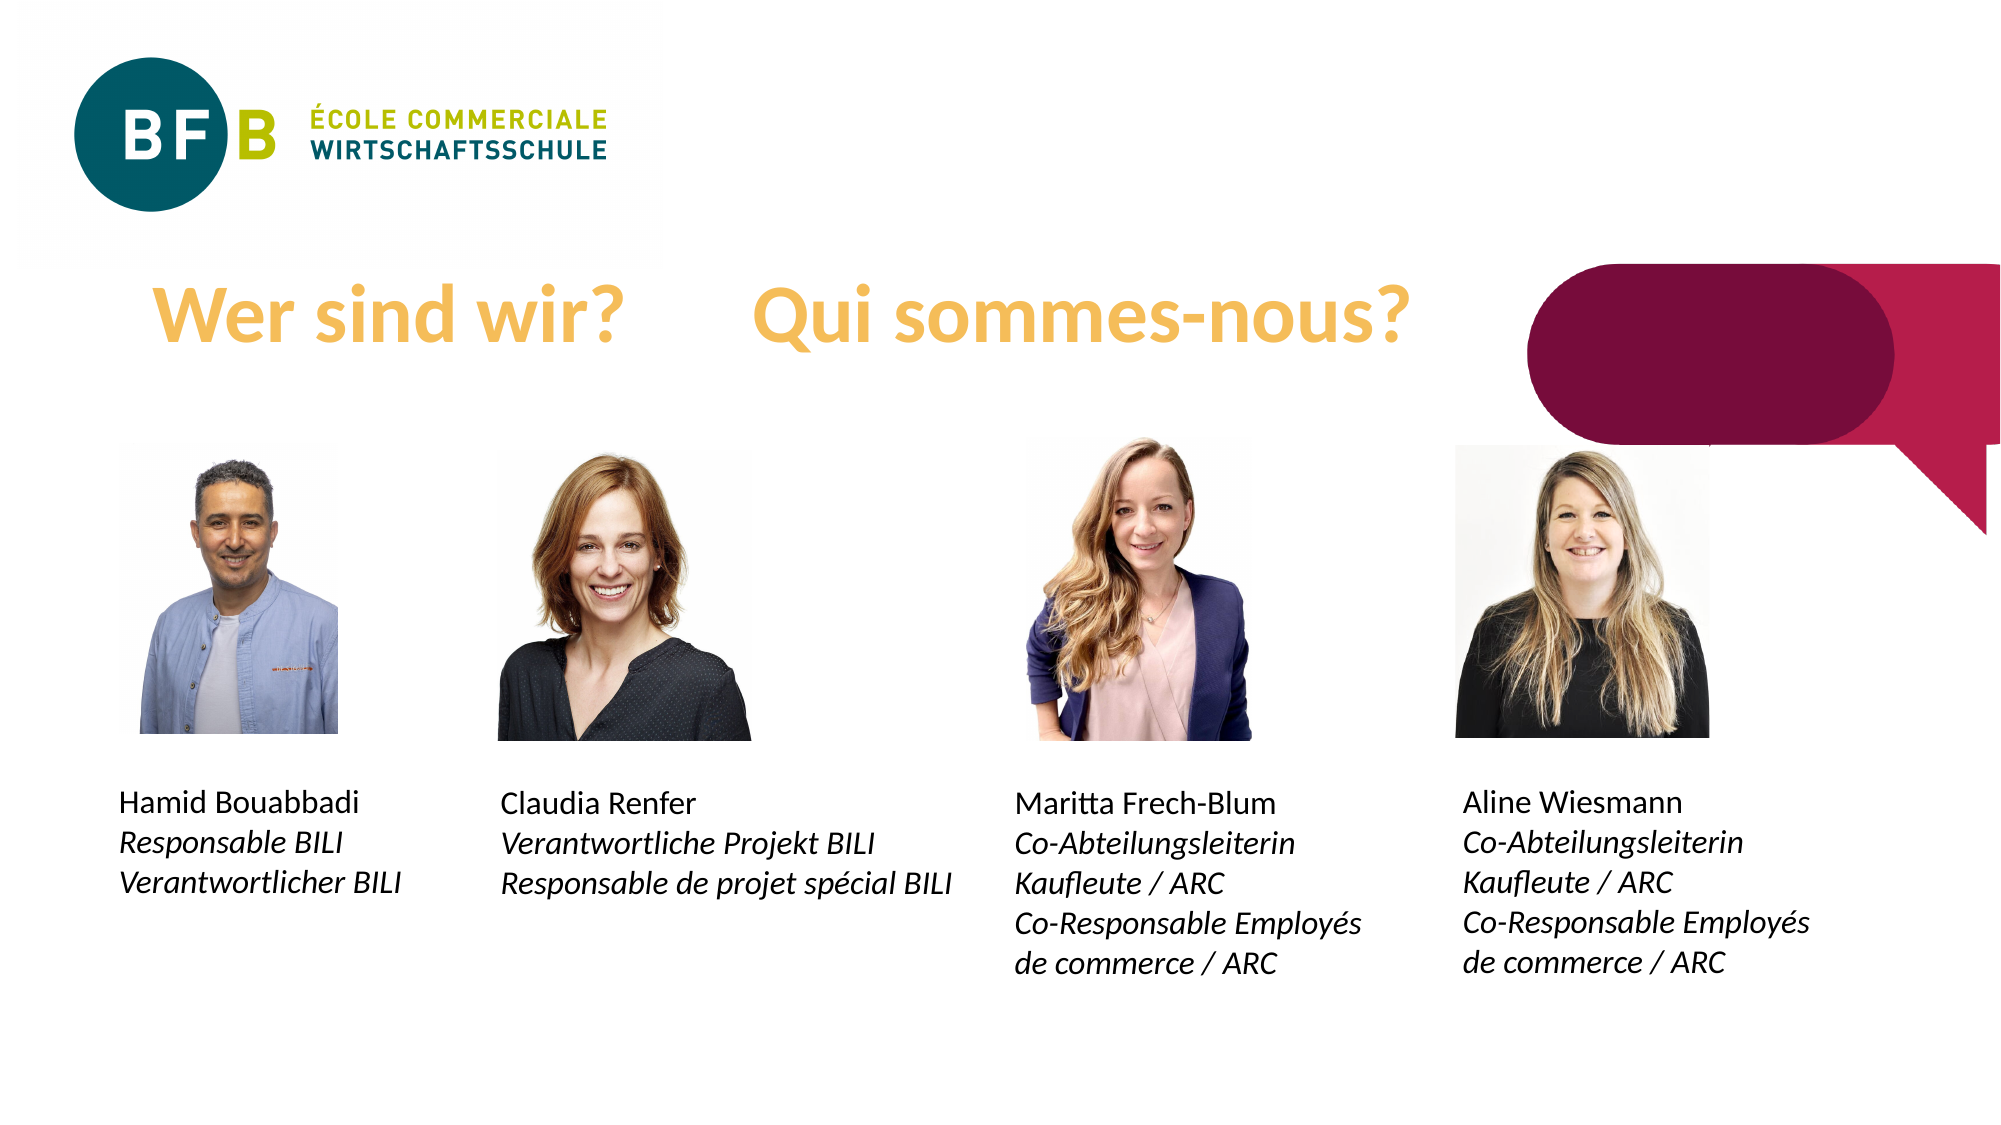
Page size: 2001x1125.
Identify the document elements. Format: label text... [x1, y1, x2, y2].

picture [1026, 437, 1252, 741]
list Wer sind wir? Qui sommes-nous? [137, 262, 1862, 450]
text_box Hamid Bouabbadi Responsable BILI Verantwortlicher BILI [104, 772, 500, 908]
text_box Aline Wiesmann Co-Abteilungsleiterin Kaufleute / ARC Co-Responsable Employés de commerce / ARC [1448, 772, 1844, 988]
picture [1398, 164, 2001, 738]
picture [17, 1, 663, 269]
picture [497, 450, 752, 741]
picture [119, 443, 338, 734]
text_box Claudia Renfer Verantwortliche Projekt BILI Responsable de projet spécial BILI [485, 774, 979, 909]
text_box Maritta Frech-Blum Co-Abteilungsleiterin Kaufleute / ARC Co-Responsable Employés de commerce / ARC [999, 774, 1395, 989]
